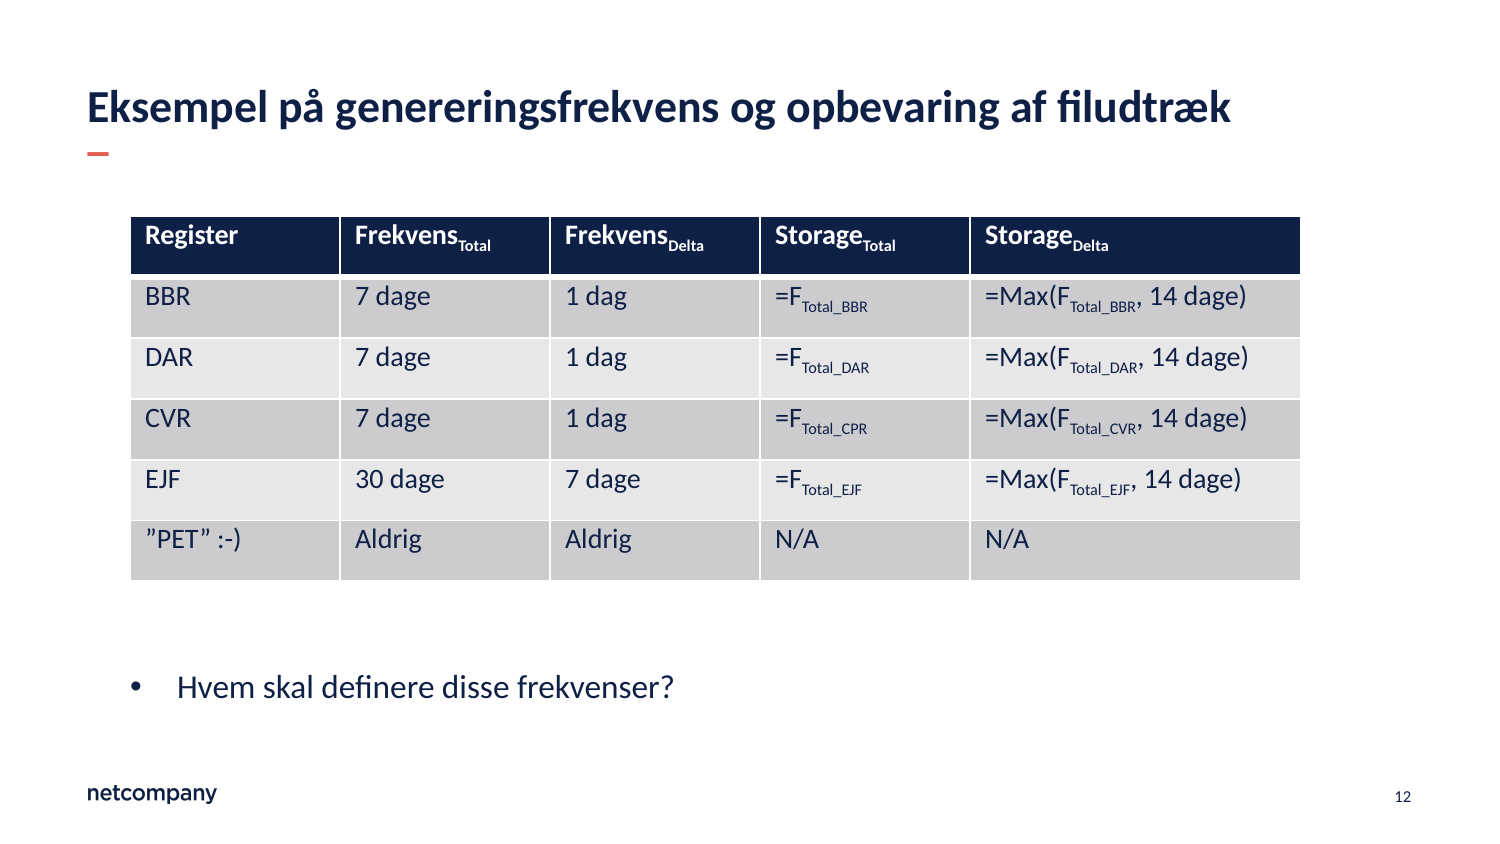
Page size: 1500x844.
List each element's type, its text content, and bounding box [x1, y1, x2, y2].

table_cell 1 dag [551, 339, 759, 398]
table_header StorageTotal [761, 217, 969, 274]
table_header StorageDelta [971, 217, 1300, 274]
table_cell =Max(FTotal_DAR, 14 dage) [971, 339, 1300, 398]
table_cell =FTotal_EJF [761, 461, 969, 520]
table_cell EJF [131, 461, 339, 520]
table_cell 30 dage [341, 461, 549, 520]
table_cell =Max(FTotal_CVR, 14 dage) [971, 400, 1300, 459]
table_cell =FTotal_BBR [761, 280, 969, 337]
table_cell N/A [761, 521, 969, 580]
table_cell =Max(FTotal_BBR, 14 dage) [971, 280, 1300, 337]
table_cell ”PET” :-) [131, 521, 339, 580]
picture [88, 785, 217, 804]
table_cell 7 dage [341, 400, 549, 459]
picture [87, 152, 109, 156]
table_cell DAR [131, 339, 339, 398]
table_header FrekvensTotal [341, 217, 549, 274]
table_cell 1 dag [551, 400, 759, 459]
table_header Register [131, 217, 339, 274]
table_cell 7 dage [341, 339, 549, 398]
table_cell =FTotal_DAR [761, 339, 969, 398]
table_cell =FTotal_CPR [761, 400, 969, 459]
table_cell 7 dage [551, 461, 759, 520]
table_cell CVR [131, 400, 339, 459]
table_header FrekvensDelta [551, 217, 759, 274]
table_cell 7 dage [341, 280, 549, 337]
table_cell =Max(FTotal_EJF, 14 dage) [971, 461, 1300, 520]
table_cell Aldrig [551, 521, 759, 580]
table_cell N/A [971, 521, 1300, 580]
text_box Hvem skal definere disse frekvenser? [130, 665, 787, 724]
title Eksempel på genereringsfrekvens og opbevaring af filudtræk [87, 78, 1412, 133]
table_cell Aldrig [341, 521, 549, 580]
table_cell BBR [131, 280, 339, 337]
table_cell 1 dag [551, 280, 759, 337]
